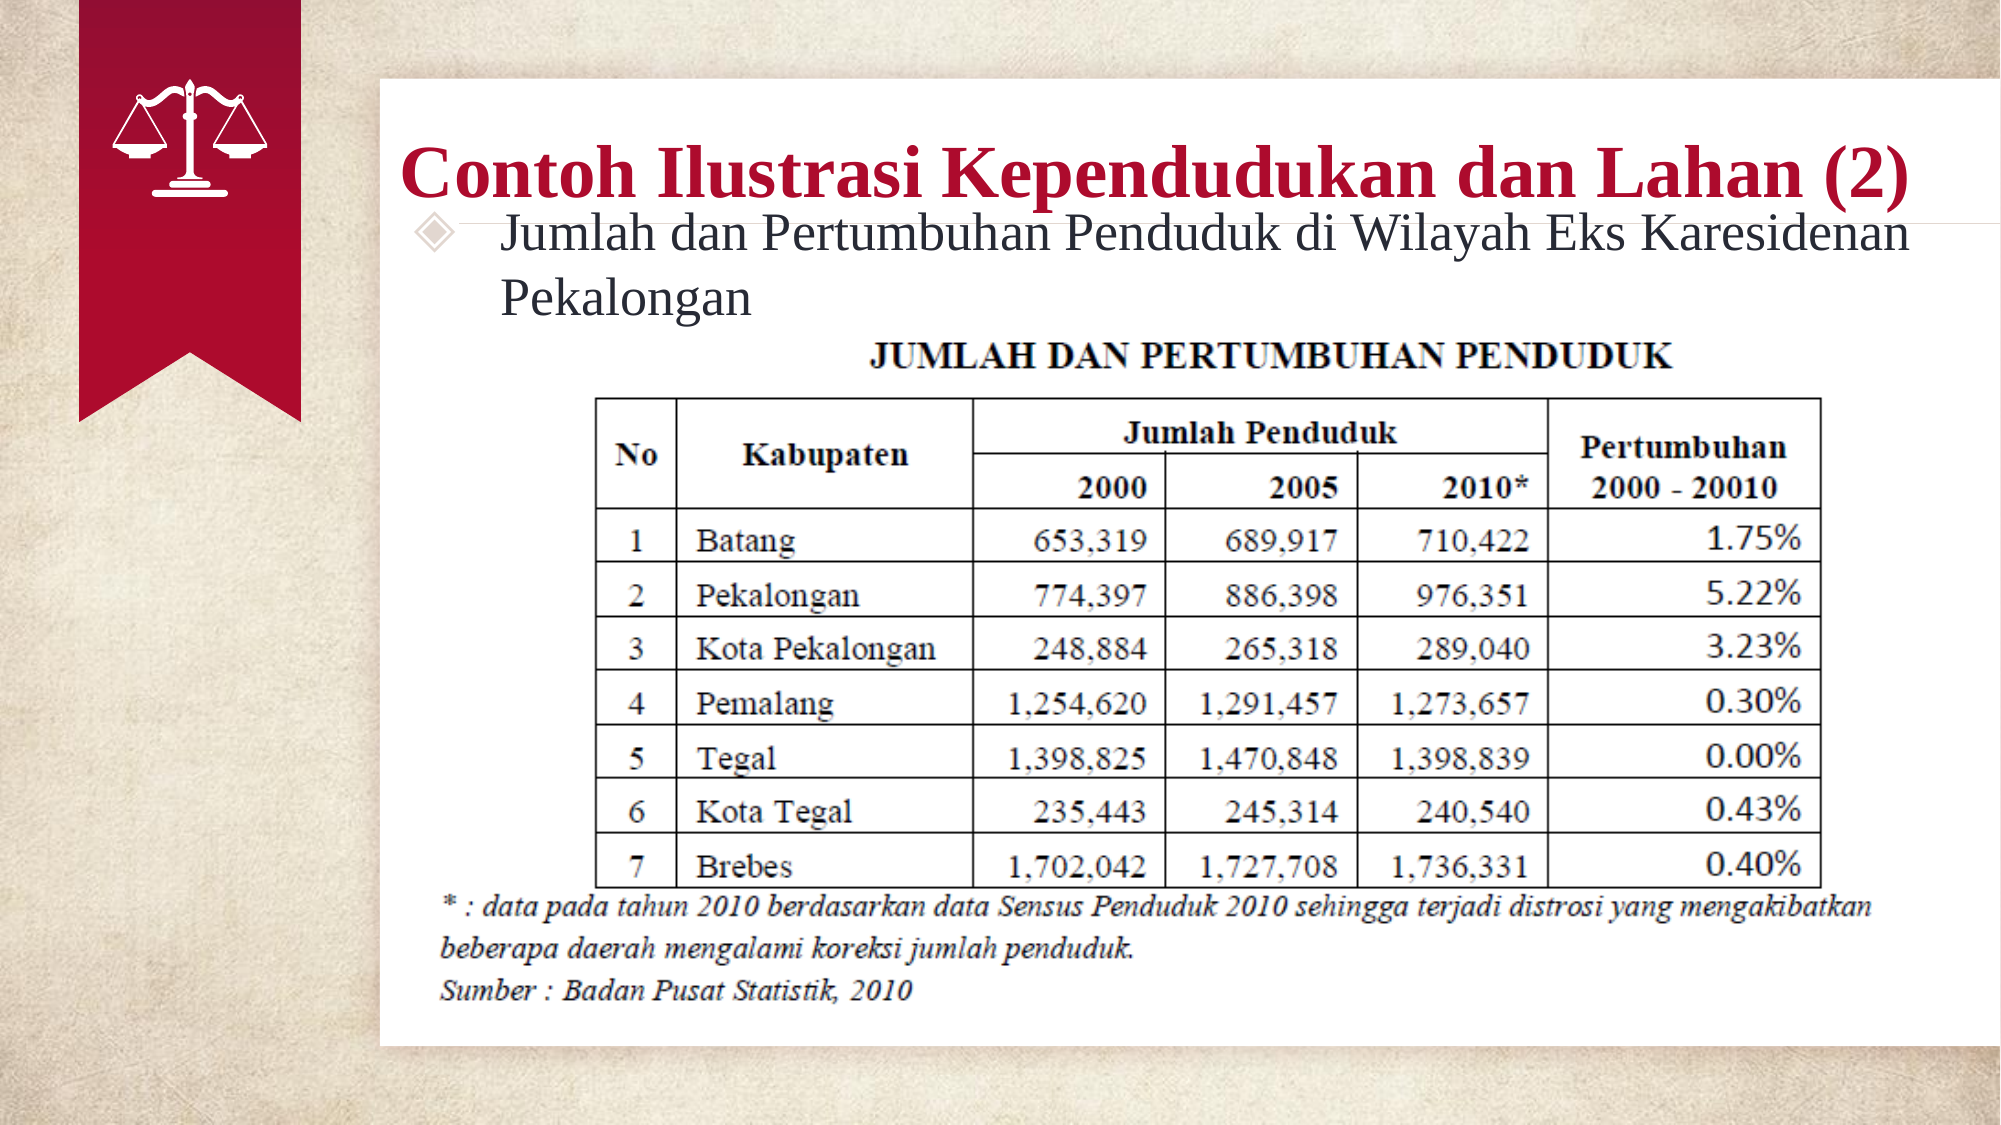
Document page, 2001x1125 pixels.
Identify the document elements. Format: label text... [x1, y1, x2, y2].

title Contoh Ilustrasi Kependudukan dan Lahan (2) [399, 126, 2000, 213]
list Jumlah dan Pertumbuhan Penduduk di Wilayah Eks Karesidenan Pekalongan [399, 196, 1971, 1025]
picture [405, 334, 1893, 1026]
picture [0, 0, 2001, 1125]
